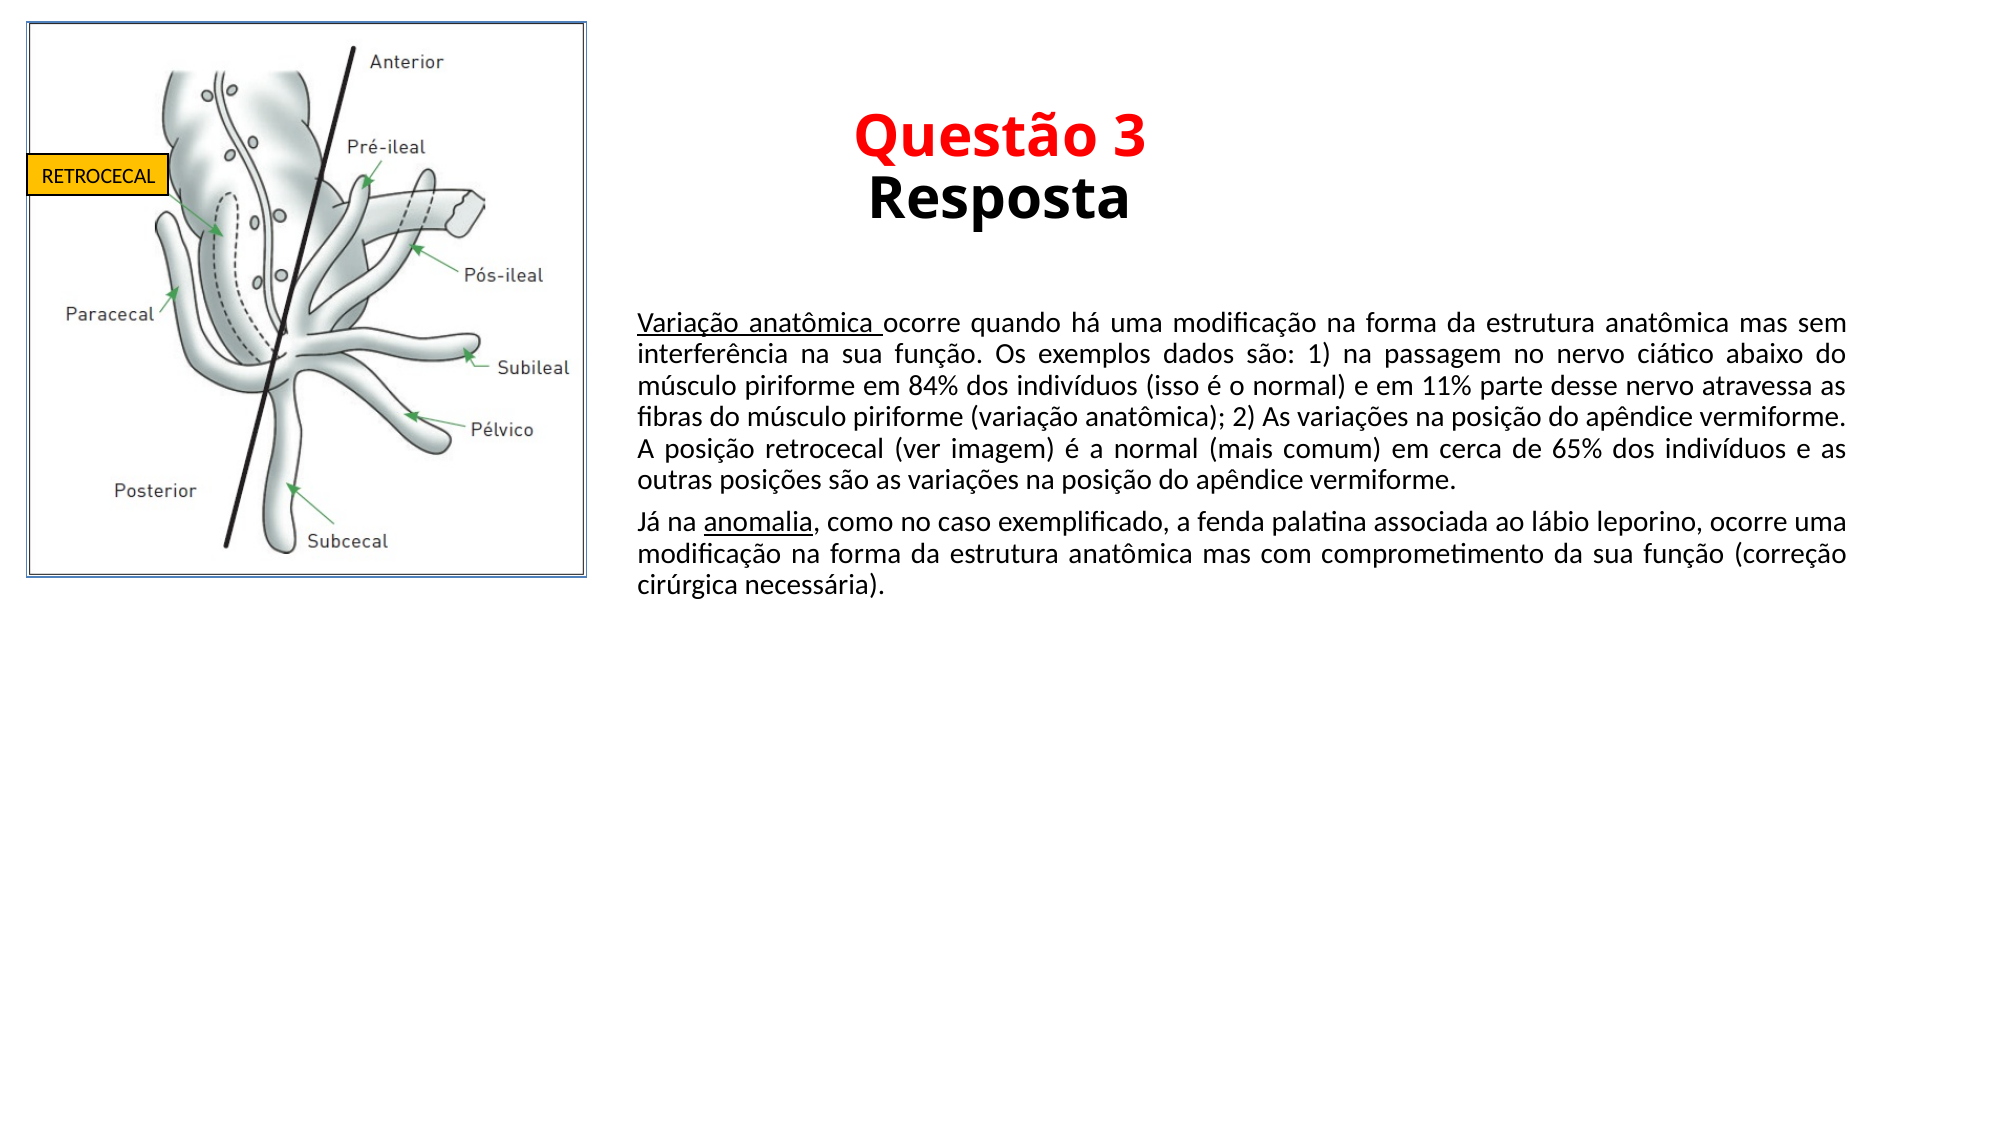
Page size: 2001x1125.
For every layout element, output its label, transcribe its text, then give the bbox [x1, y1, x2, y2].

picture [27, 22, 586, 577]
title Questão 3 Resposta [587, 59, 1863, 278]
list Variação anatômica ocorre quando há uma modificação na forma da estrutura anatômica mas sem interferência na sua função. Os exemplos dados são: 1) na passagem no nervo ciático abaixo do músculo piriforme em 84% dos indivíduos (isso é o normal) e em 11% parte desse nervo atravessa as fibras do músculo piriforme (variação anatômica); 2) As variações na posição do apêndice vermiforme. A posição retrocecal (ver imagem) é a normal (mais comum) em cerca de 65% dos indivíduos e as outras posições são as variações na posição do apêndice vermiforme. Já na anomalia, como no caso exemplificado, a fenda palatina associada ao lábio leporino, ocorre uma modificação na forma da estrutura anatômica mas com comprometimento da sua função (correção cirúrgica necessária). [547, 299, 1863, 1014]
